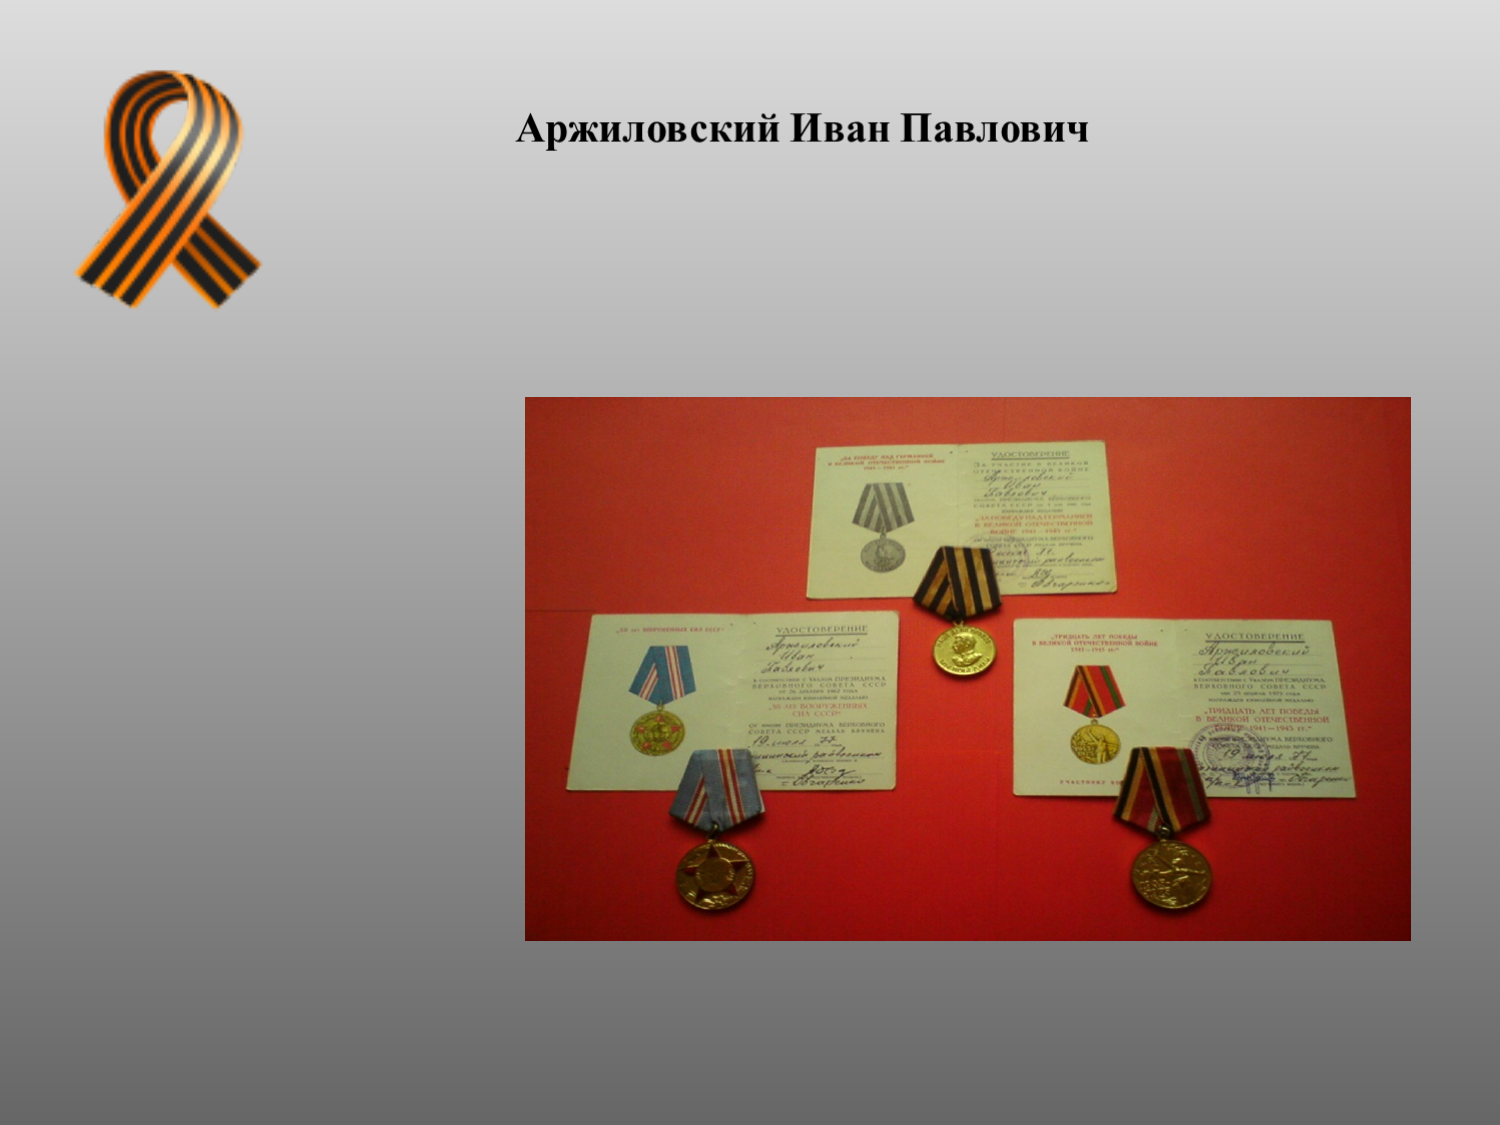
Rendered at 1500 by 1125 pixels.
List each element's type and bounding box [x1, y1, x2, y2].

picture [489, 89, 1115, 178]
picture [525, 396, 1411, 941]
picture [64, 66, 275, 315]
